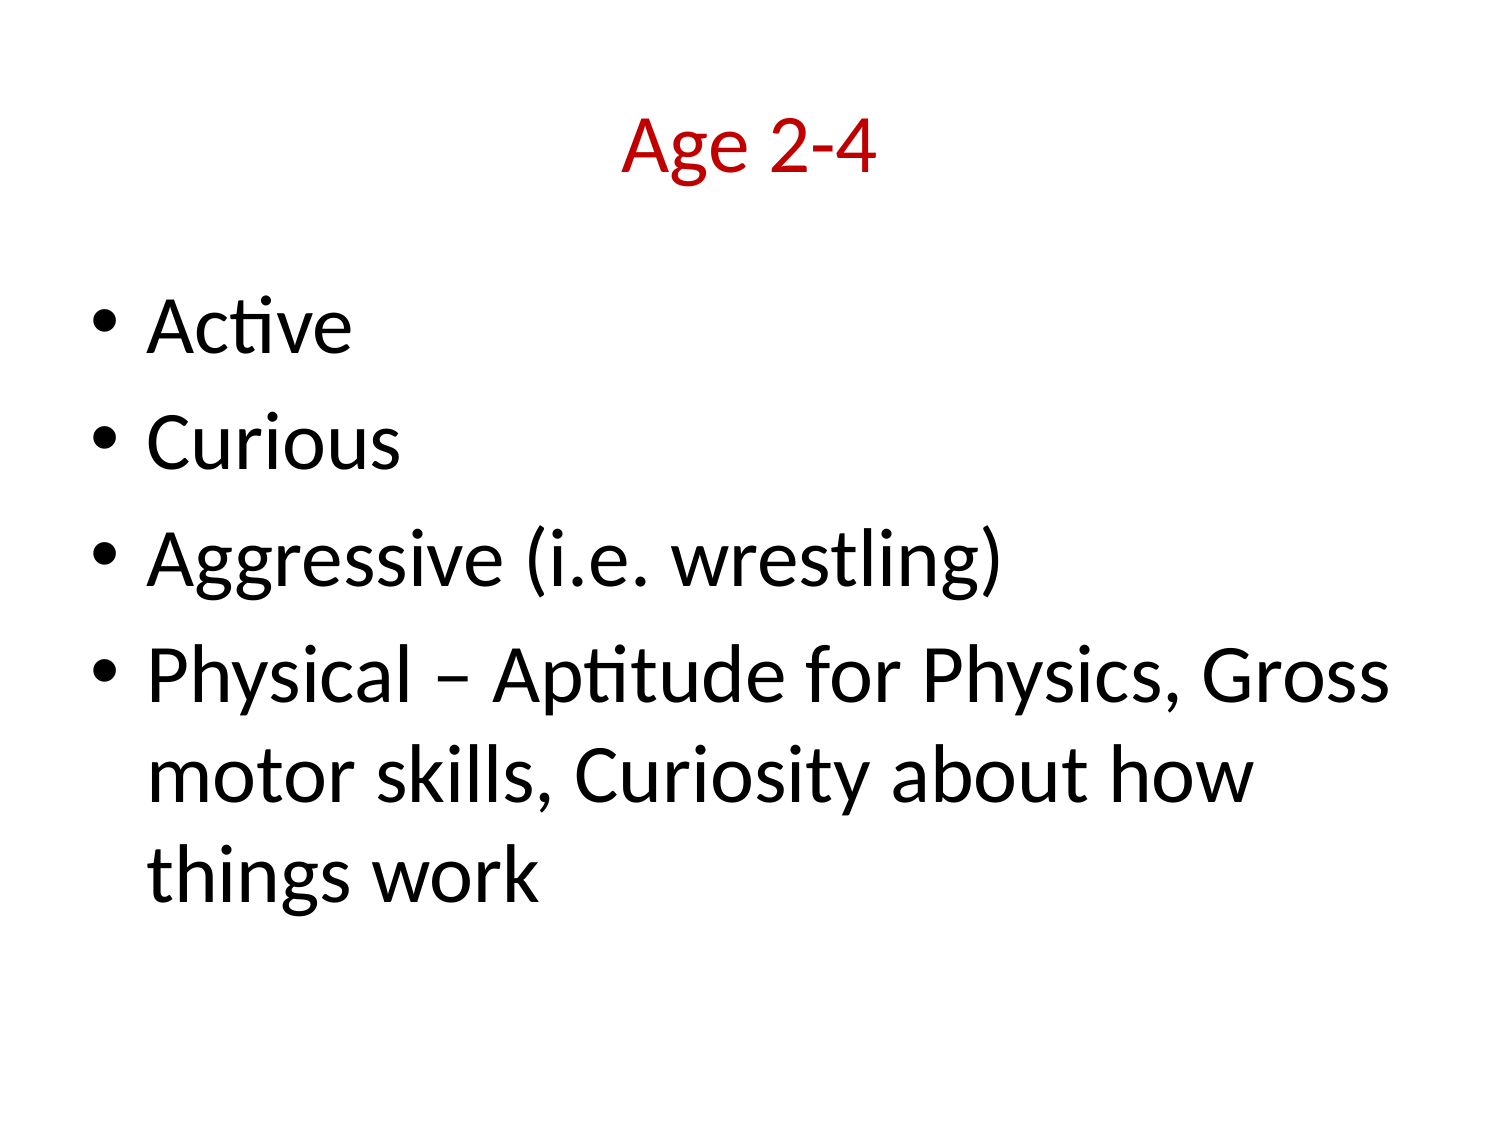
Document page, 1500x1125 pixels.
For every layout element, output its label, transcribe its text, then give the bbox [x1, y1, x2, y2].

title Age 2-4 [75, 45, 1425, 233]
list Active Curious Aggressive (i.e. wrestling) Physical – Aptitude for Physics, Gross motor skills, Curiosity about how things work [75, 262, 1425, 1005]
